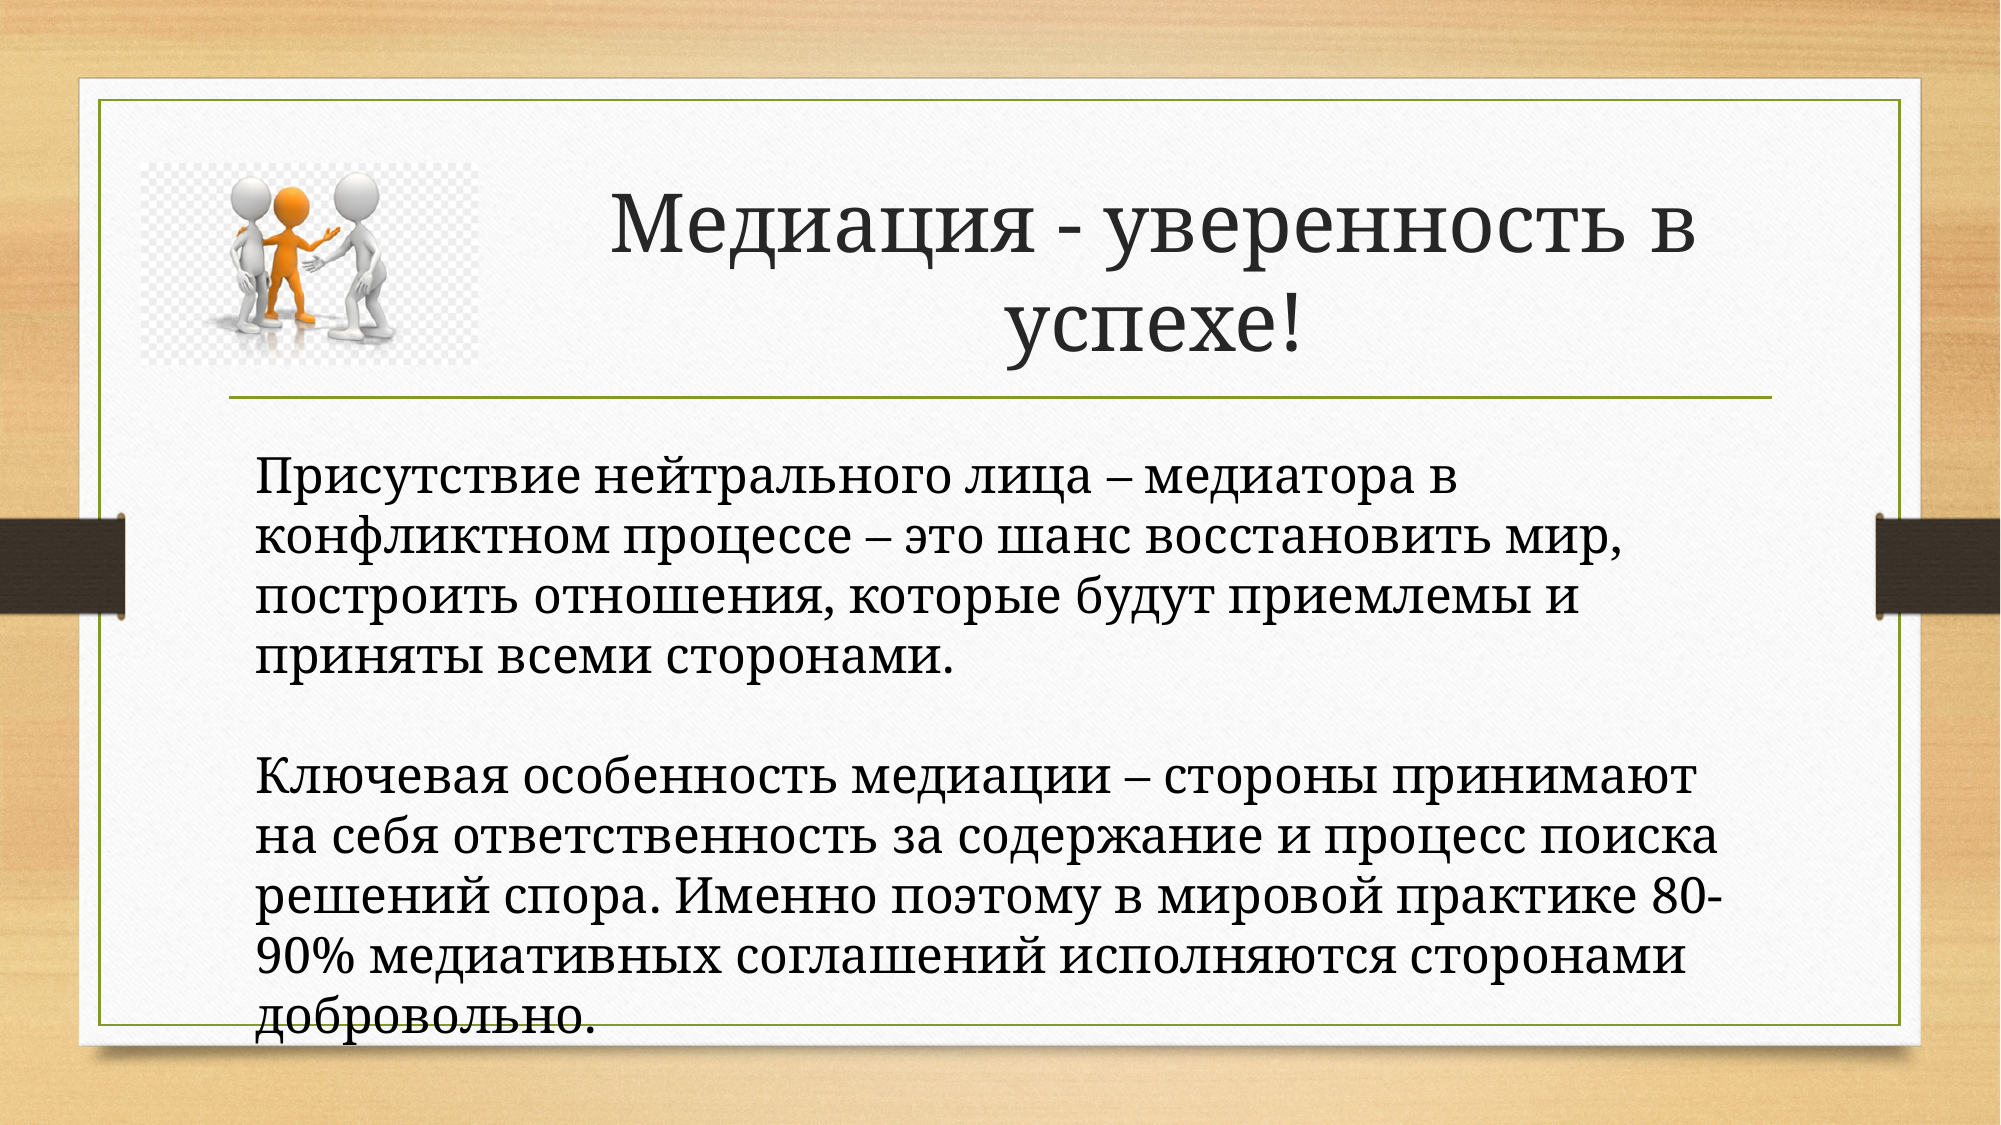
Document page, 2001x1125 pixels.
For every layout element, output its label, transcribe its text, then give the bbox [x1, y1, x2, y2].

picture [0, 0, 2001, 1125]
title Медиация - уверенность в успехе! [522, 163, 1788, 375]
text_box Присутствие нейтрального лица – медиатора в конфликтном процессе – это шанс восстановить мир, построить отношения, которые будут приемлемы и приняты всеми сторонами. Ключевая особенность медиации – стороны принимают на себя ответственность за содержание и процесс поиска решений спора. Именно поэтому в мировой практике 80-90% медиативных соглашений исполняются сторонами добровольно. [240, 436, 1759, 1052]
